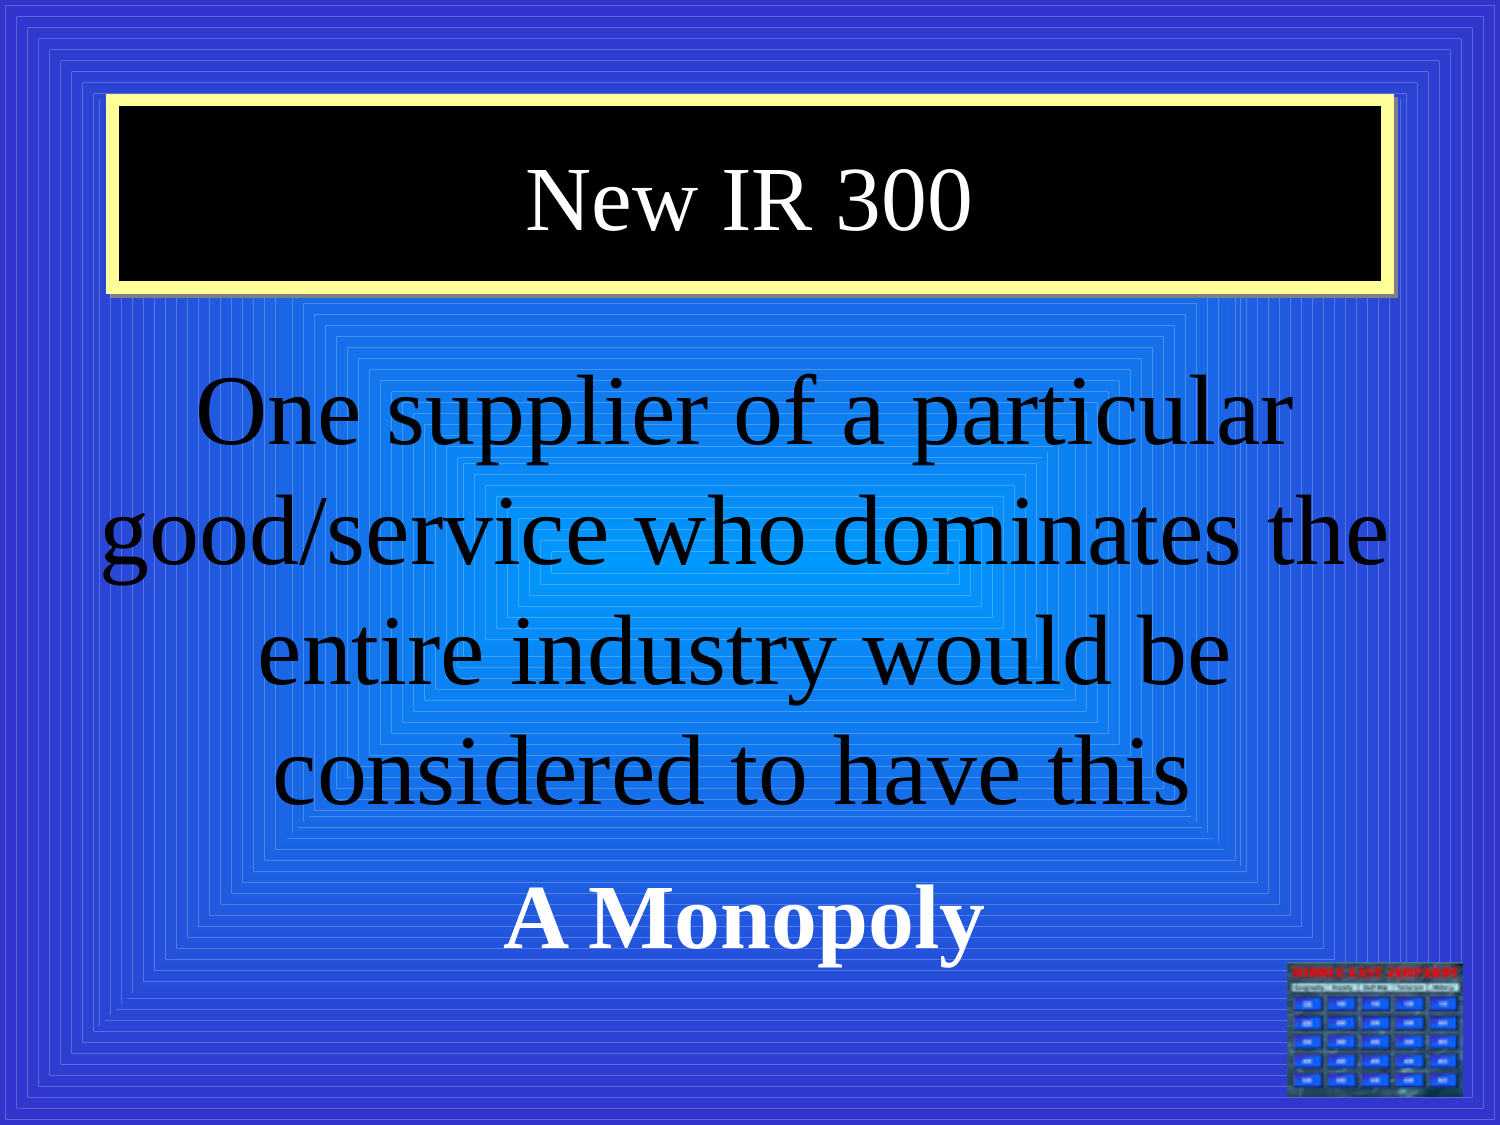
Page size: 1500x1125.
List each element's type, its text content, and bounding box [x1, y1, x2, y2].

title New IR 300 [112, 99, 1388, 288]
list One supplier of a particular good/service who dominates the entire industry would be considered to have this [45, 337, 1446, 613]
text_box A Monopoly [0, 849, 1496, 975]
picture [1287, 975, 1463, 1097]
